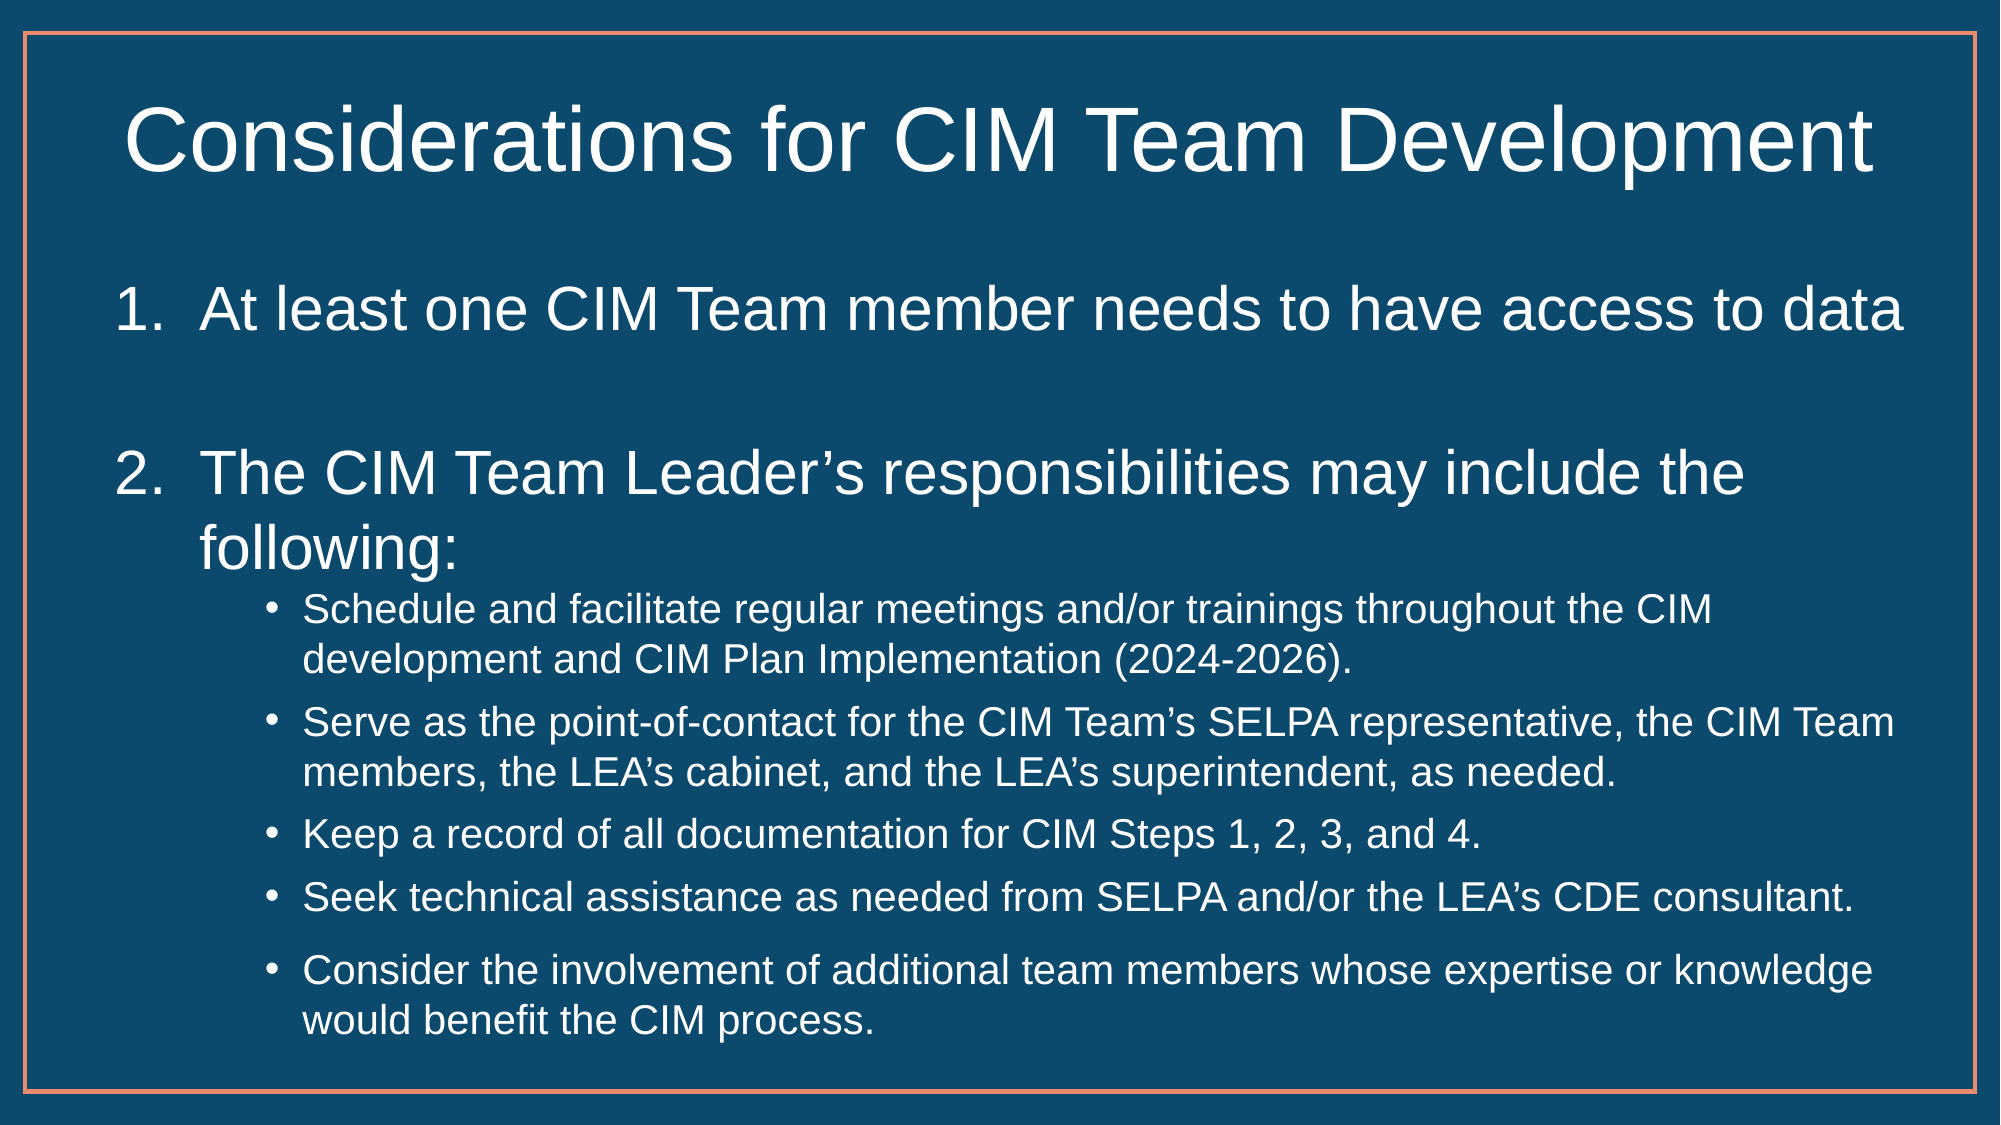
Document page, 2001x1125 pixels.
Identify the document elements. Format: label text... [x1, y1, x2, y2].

title Considerations for CIM Team Development [24, 33, 1975, 251]
list At least one CIM Team member needs to have access to data The CIM Team Leader’s responsibilities may include the following: Schedule and facilitate regular meetings and/or trainings throughout the CIM development and CIM Plan Implementation (2024-2026). Serve as the point-of-contact for the CIM Team’s SELPA representative, the CIM Team members, the LEA’s cabinet, and the LEA’s superintendent, as needed. Keep a record of all documentation for CIM Steps 1, 2, 3, and 4. Seek technical assistance as needed from SELPA and/or the LEA’s CDE consultant. Consider the involvement of additional team members whose expertise or knowledge would benefit the CIM process. [24, 268, 1975, 1092]
